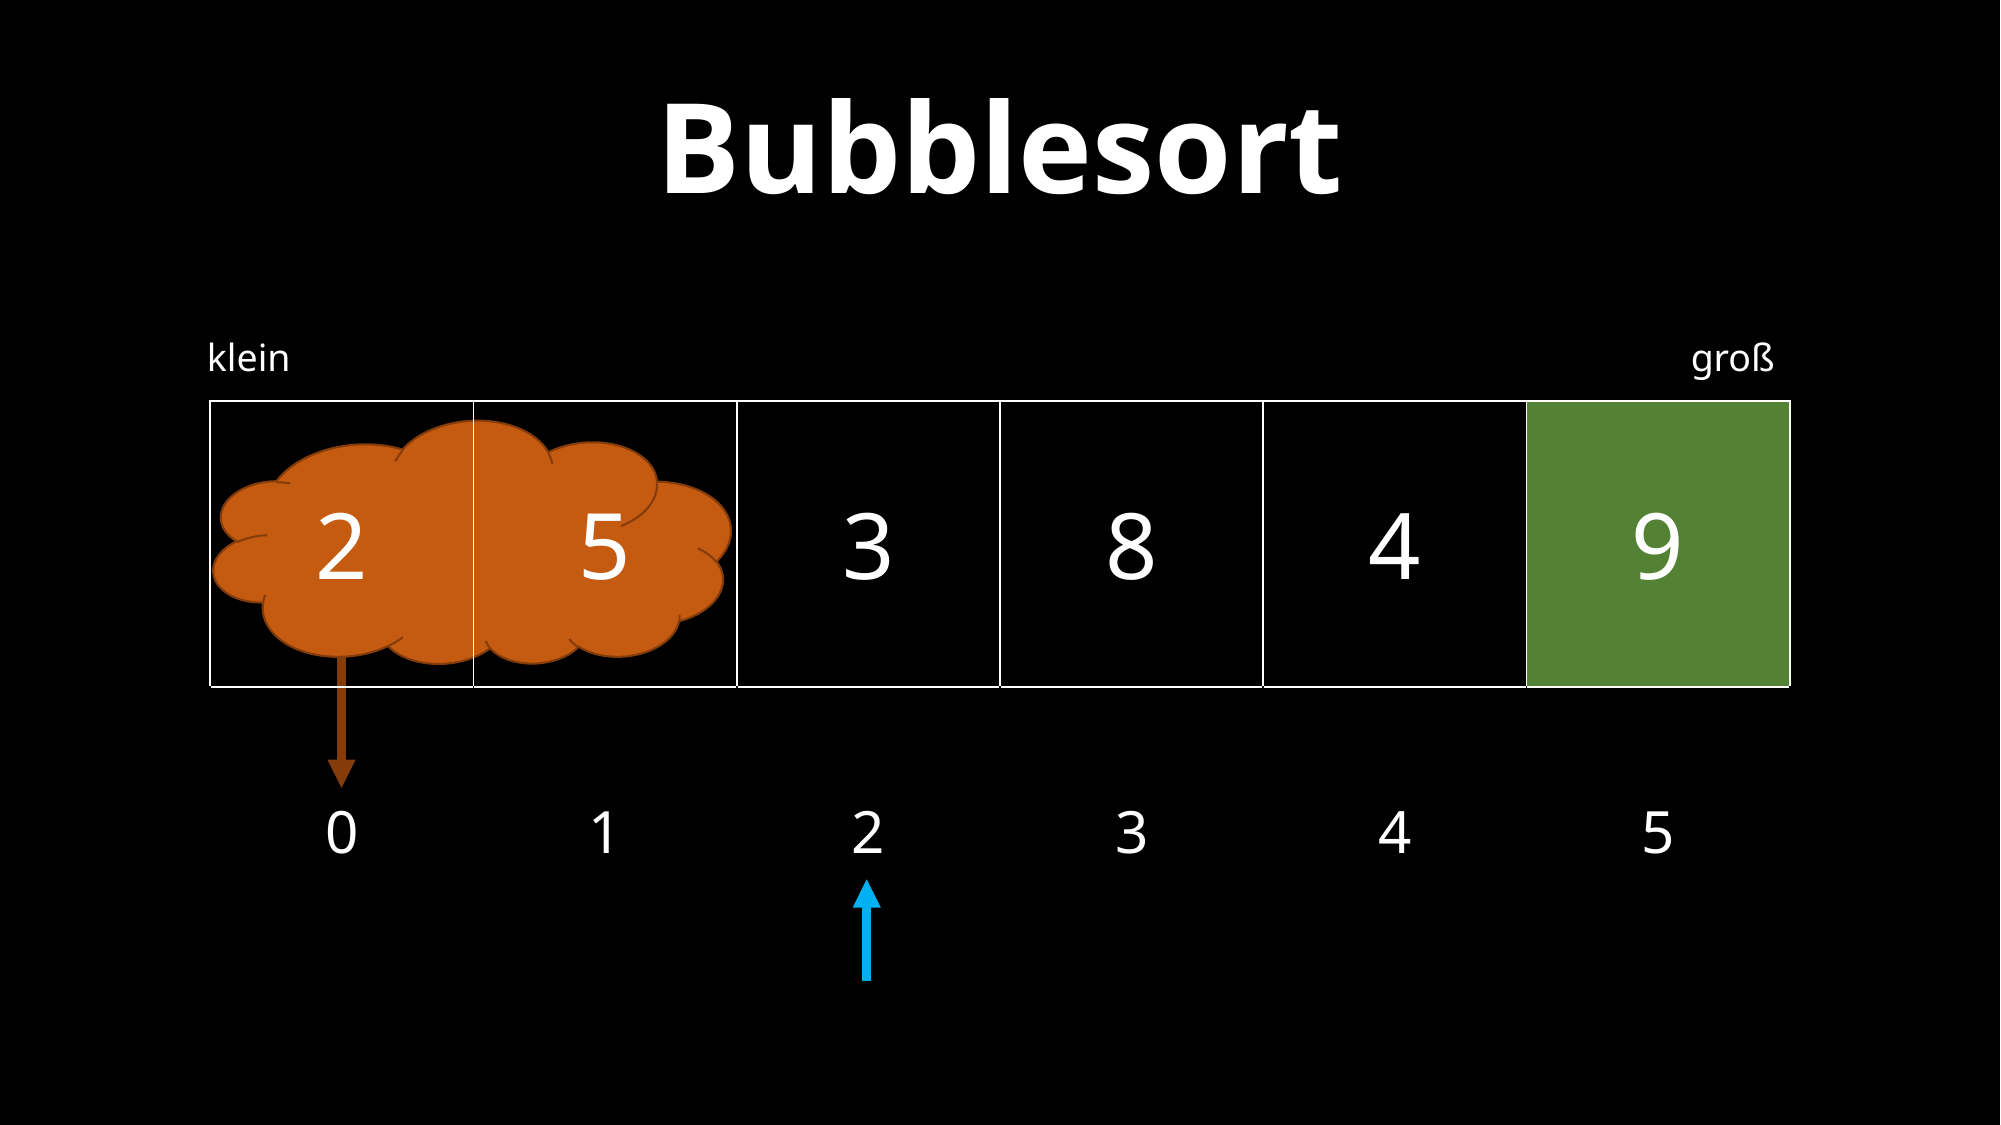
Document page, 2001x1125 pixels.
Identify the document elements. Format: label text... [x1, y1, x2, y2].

table_cell 0 [211, 688, 473, 973]
table_header 4 [1264, 402, 1526, 686]
list Bubblesort [22, 47, 1978, 260]
text_box groß [1562, 326, 1790, 387]
table_header 2 [211, 402, 473, 686]
table_header 8 [1001, 402, 1262, 686]
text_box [212, 422, 732, 788]
table_cell 5 [1527, 688, 1789, 973]
table_header 3 [738, 402, 999, 686]
table_header 9 [1527, 402, 1789, 686]
table_cell 2 [738, 688, 999, 973]
table_cell 1 [474, 688, 736, 973]
table_cell 3 [1001, 688, 1262, 973]
table_header 5 [474, 402, 736, 686]
table_cell 4 [1264, 688, 1526, 973]
text_box klein [192, 326, 420, 387]
